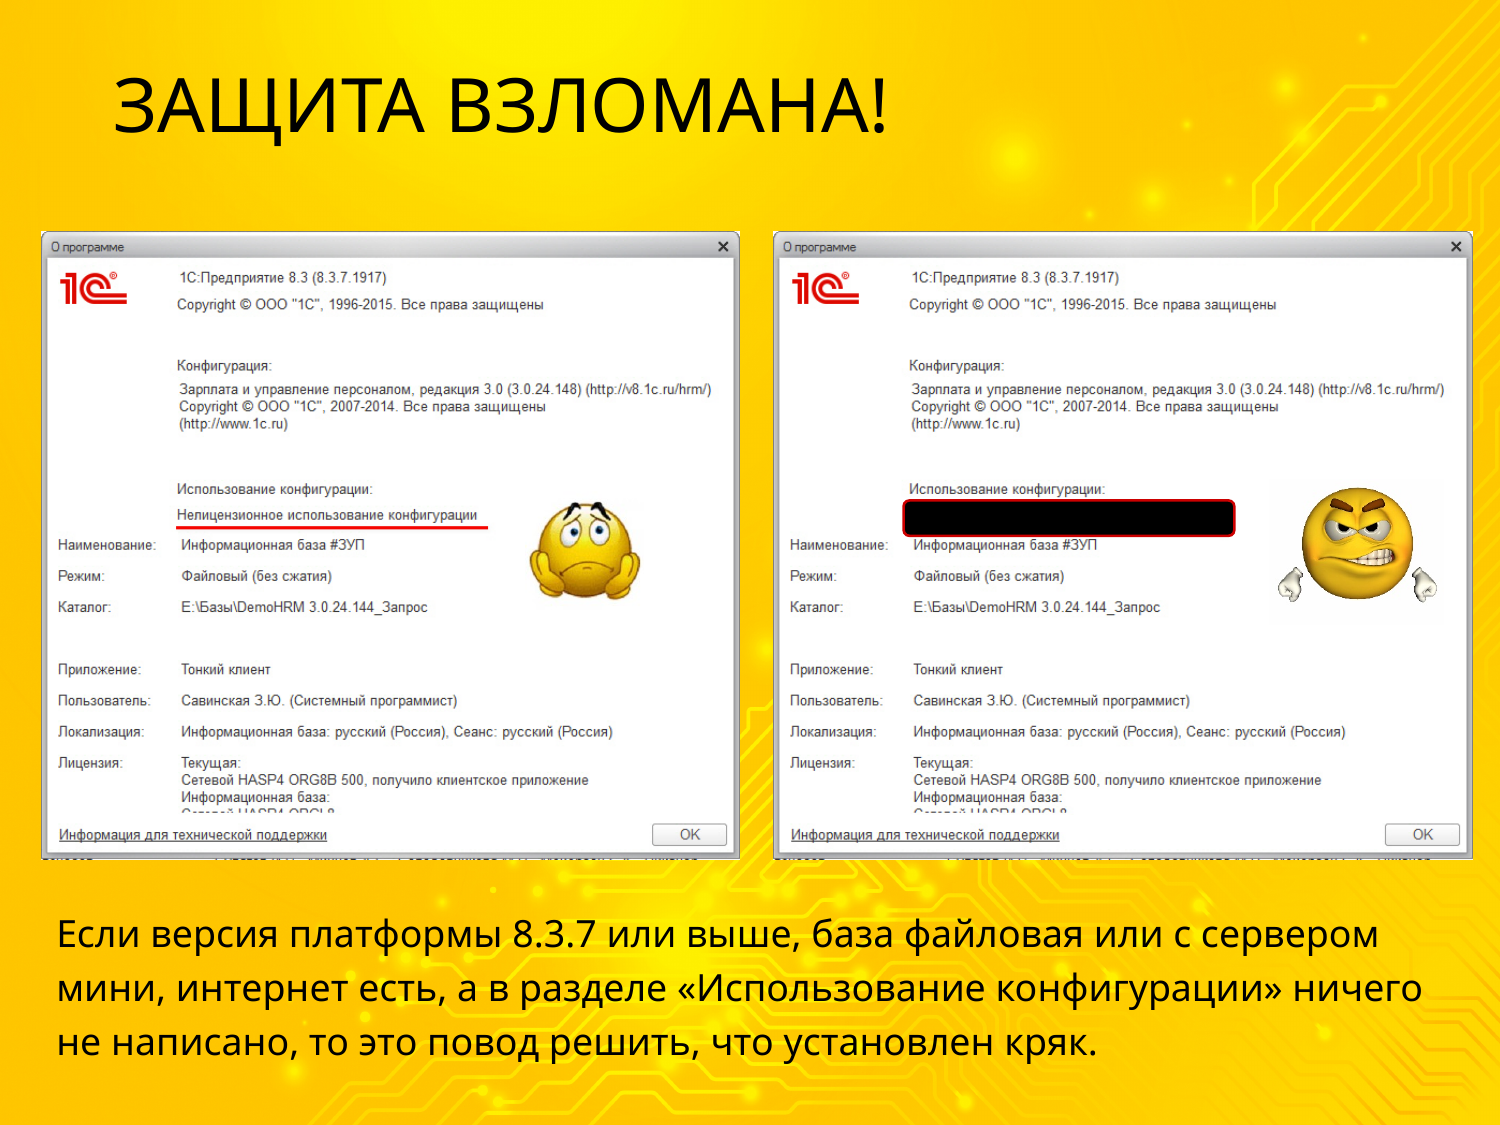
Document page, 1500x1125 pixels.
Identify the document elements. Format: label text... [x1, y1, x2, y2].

title Защита взломана! [98, 0, 1318, 230]
list Если версия платформы 8.3.7 или выше, база файловая или с сервером мини, интернет есть, а в разделе «Использование конфигурации» ничего не написано, то это повод решить, что установлен кряк. [41, 893, 1465, 1094]
picture [0, 0, 1500, 1125]
